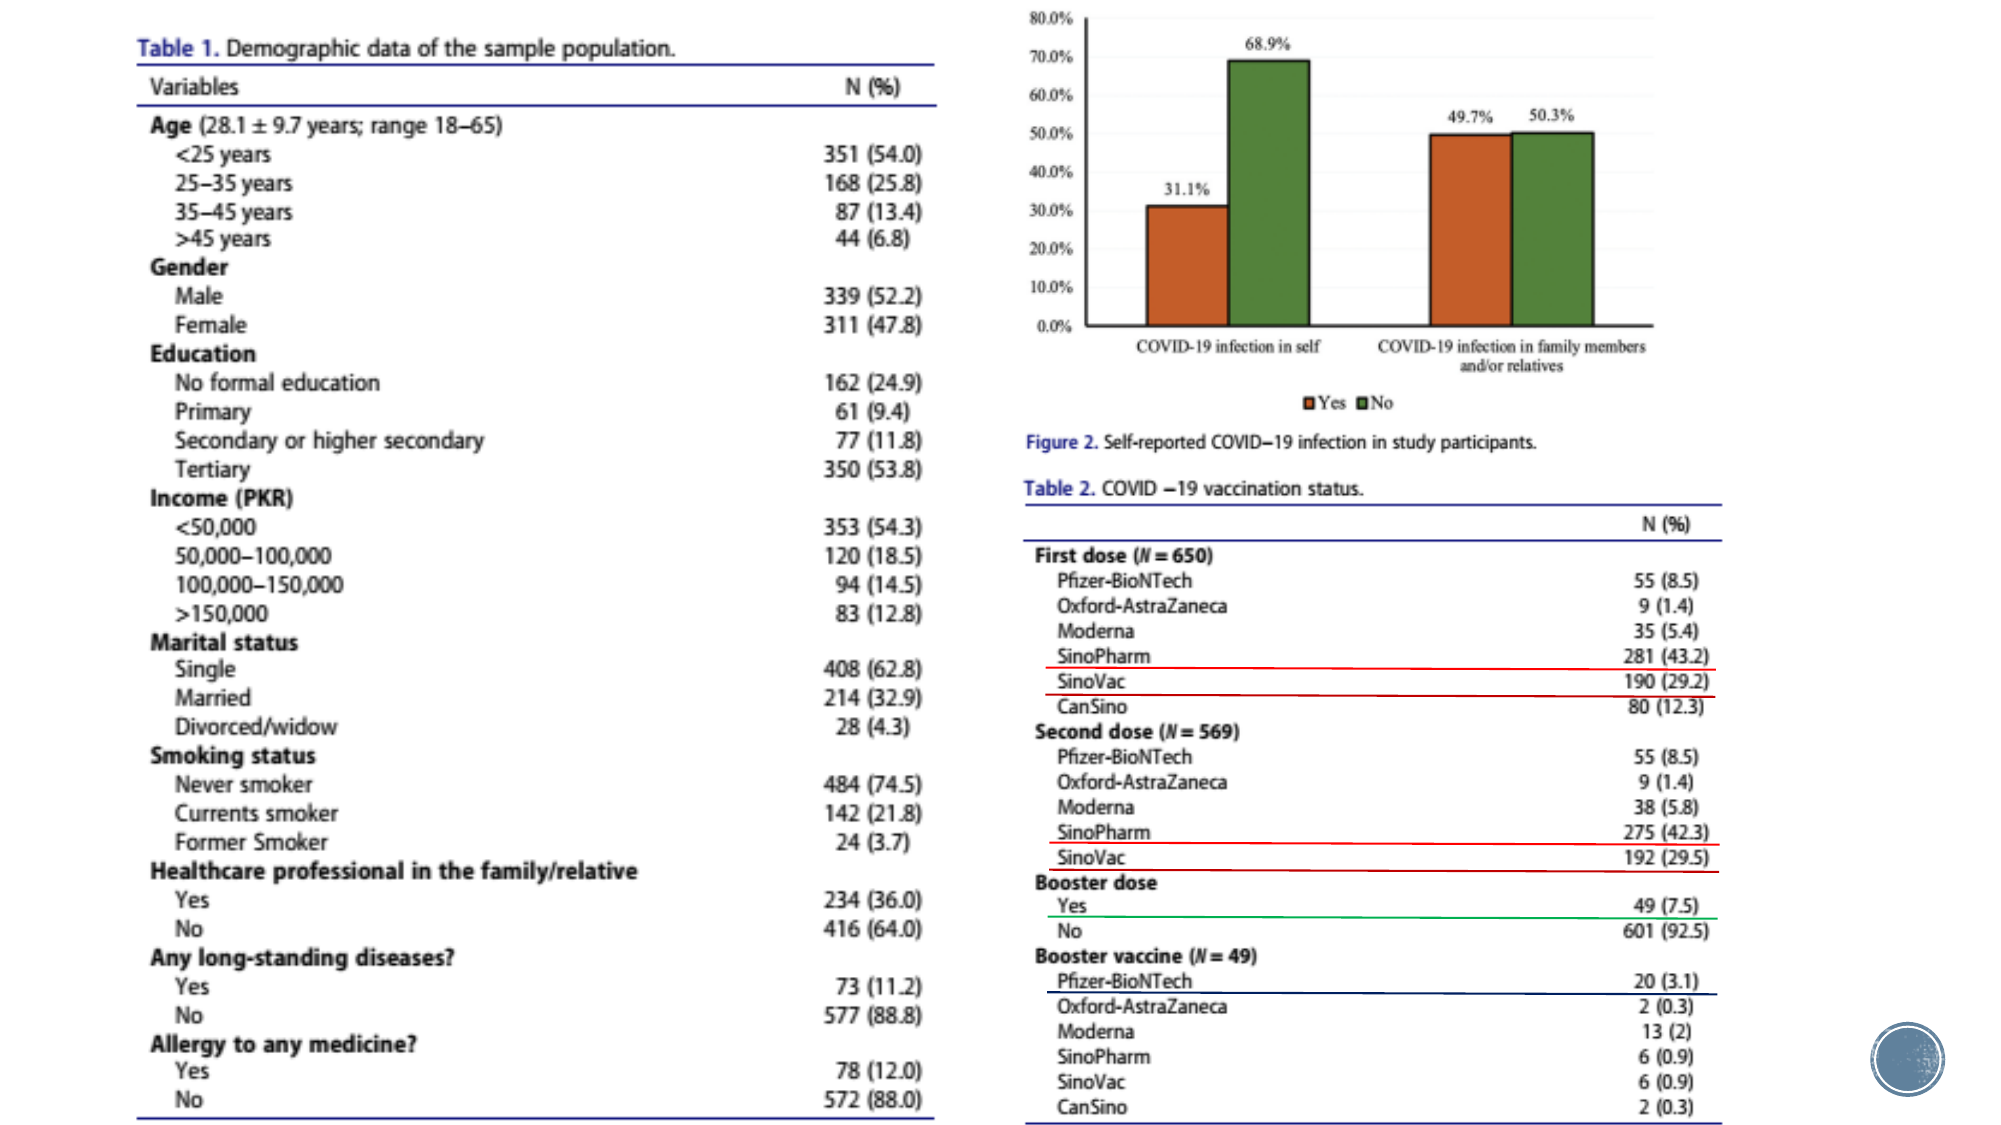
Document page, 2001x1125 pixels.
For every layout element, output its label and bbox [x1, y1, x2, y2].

picture [1007, 2, 1660, 457]
list [126, 37, 986, 1125]
picture [1007, 473, 1729, 1125]
